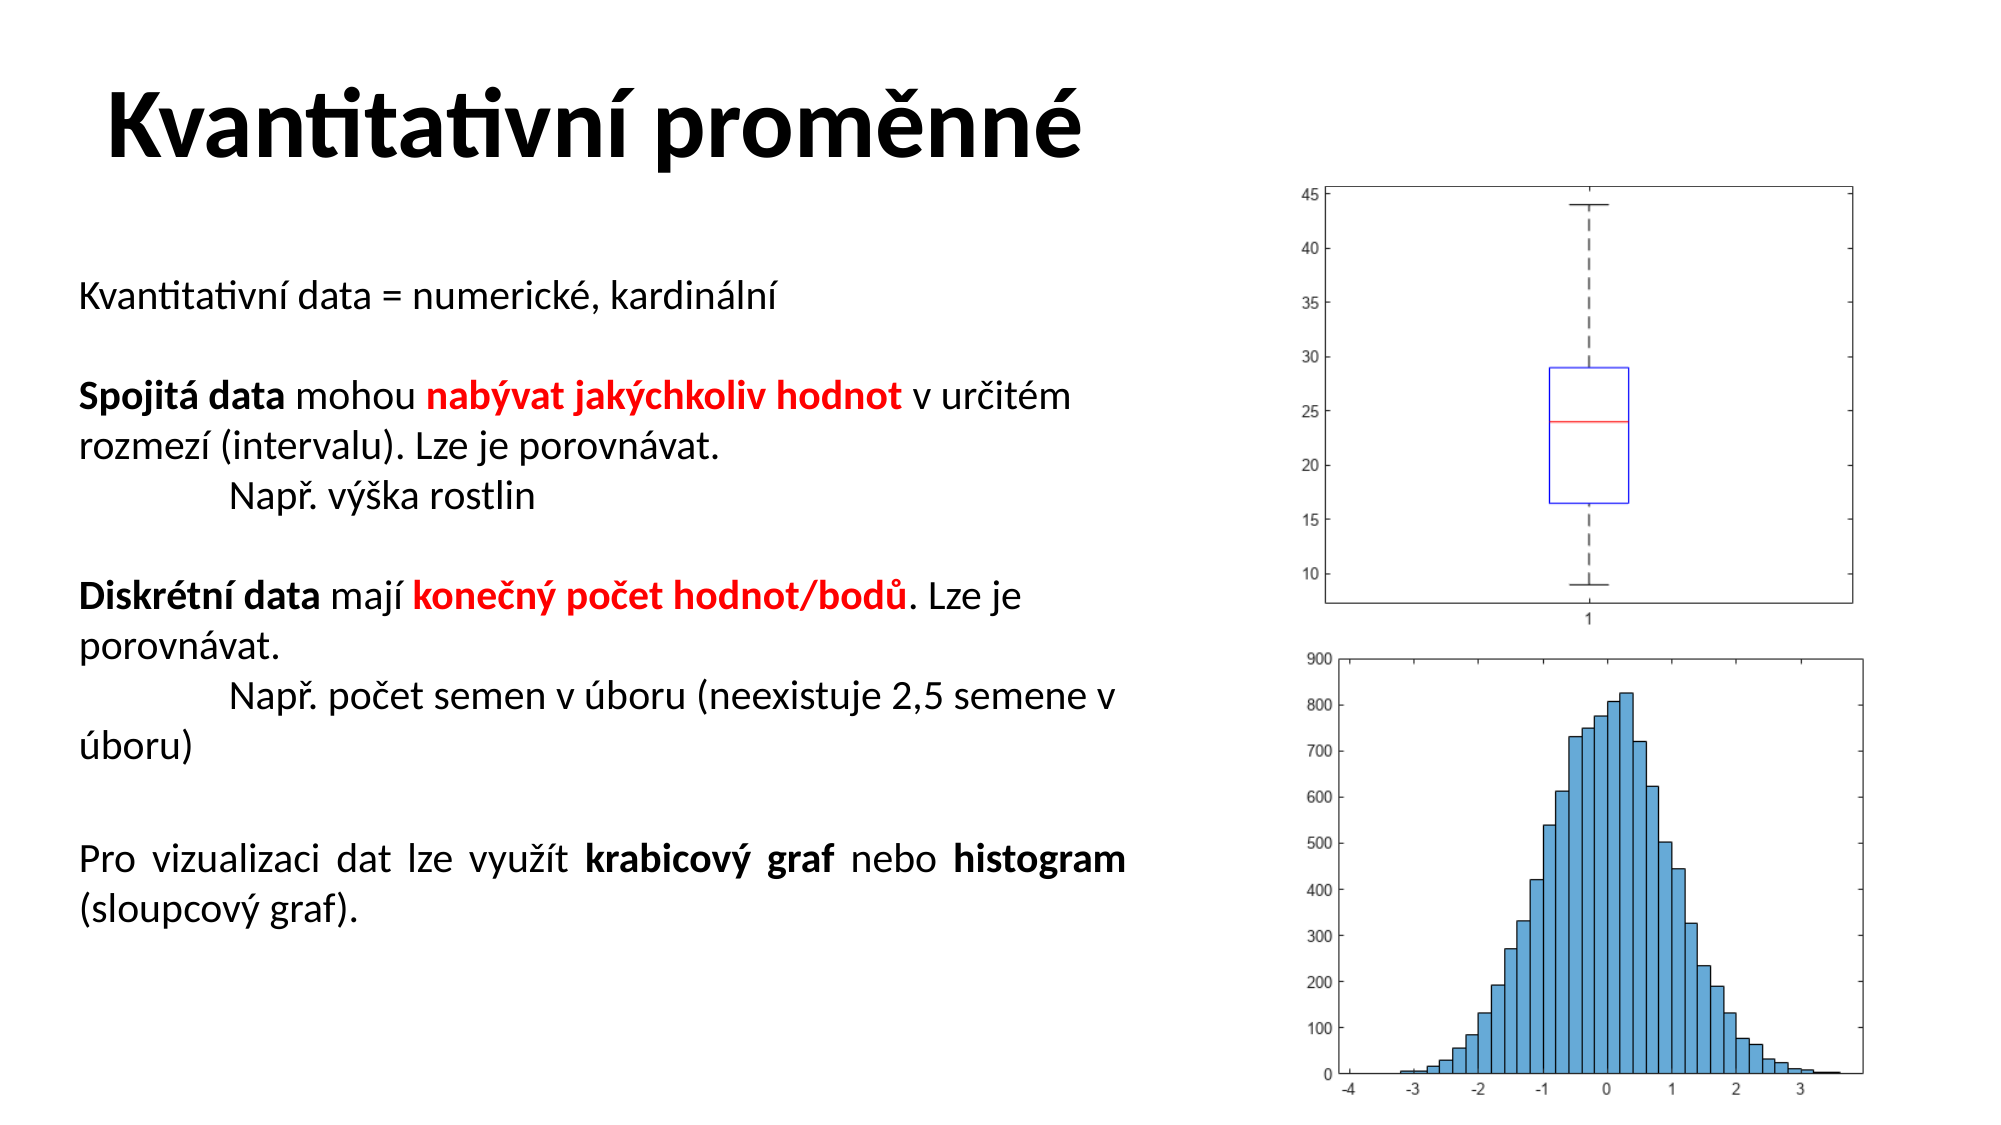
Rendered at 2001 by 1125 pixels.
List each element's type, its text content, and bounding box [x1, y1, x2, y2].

text_box Kvantitativní data = numerické, kardinální Spojitá data mohou nabývat jakýchkoliv hodnot v určitém rozmezí (intervalu). Lze je porovnávat. Např. výška rostlin Diskrétní data mají konečný počet hodnot/bodů. Lze je porovnávat. Např. počet semen v úboru (neexistuje 2,5 semene v úboru) Pro vizualizaci dat lze využít krabicový graf nebo histogram (sloupcový graf). [63, 260, 1142, 939]
picture [1297, 186, 1878, 632]
text_box Kvantitativní proměnné [93, 50, 1942, 185]
picture [1289, 643, 1878, 1108]
